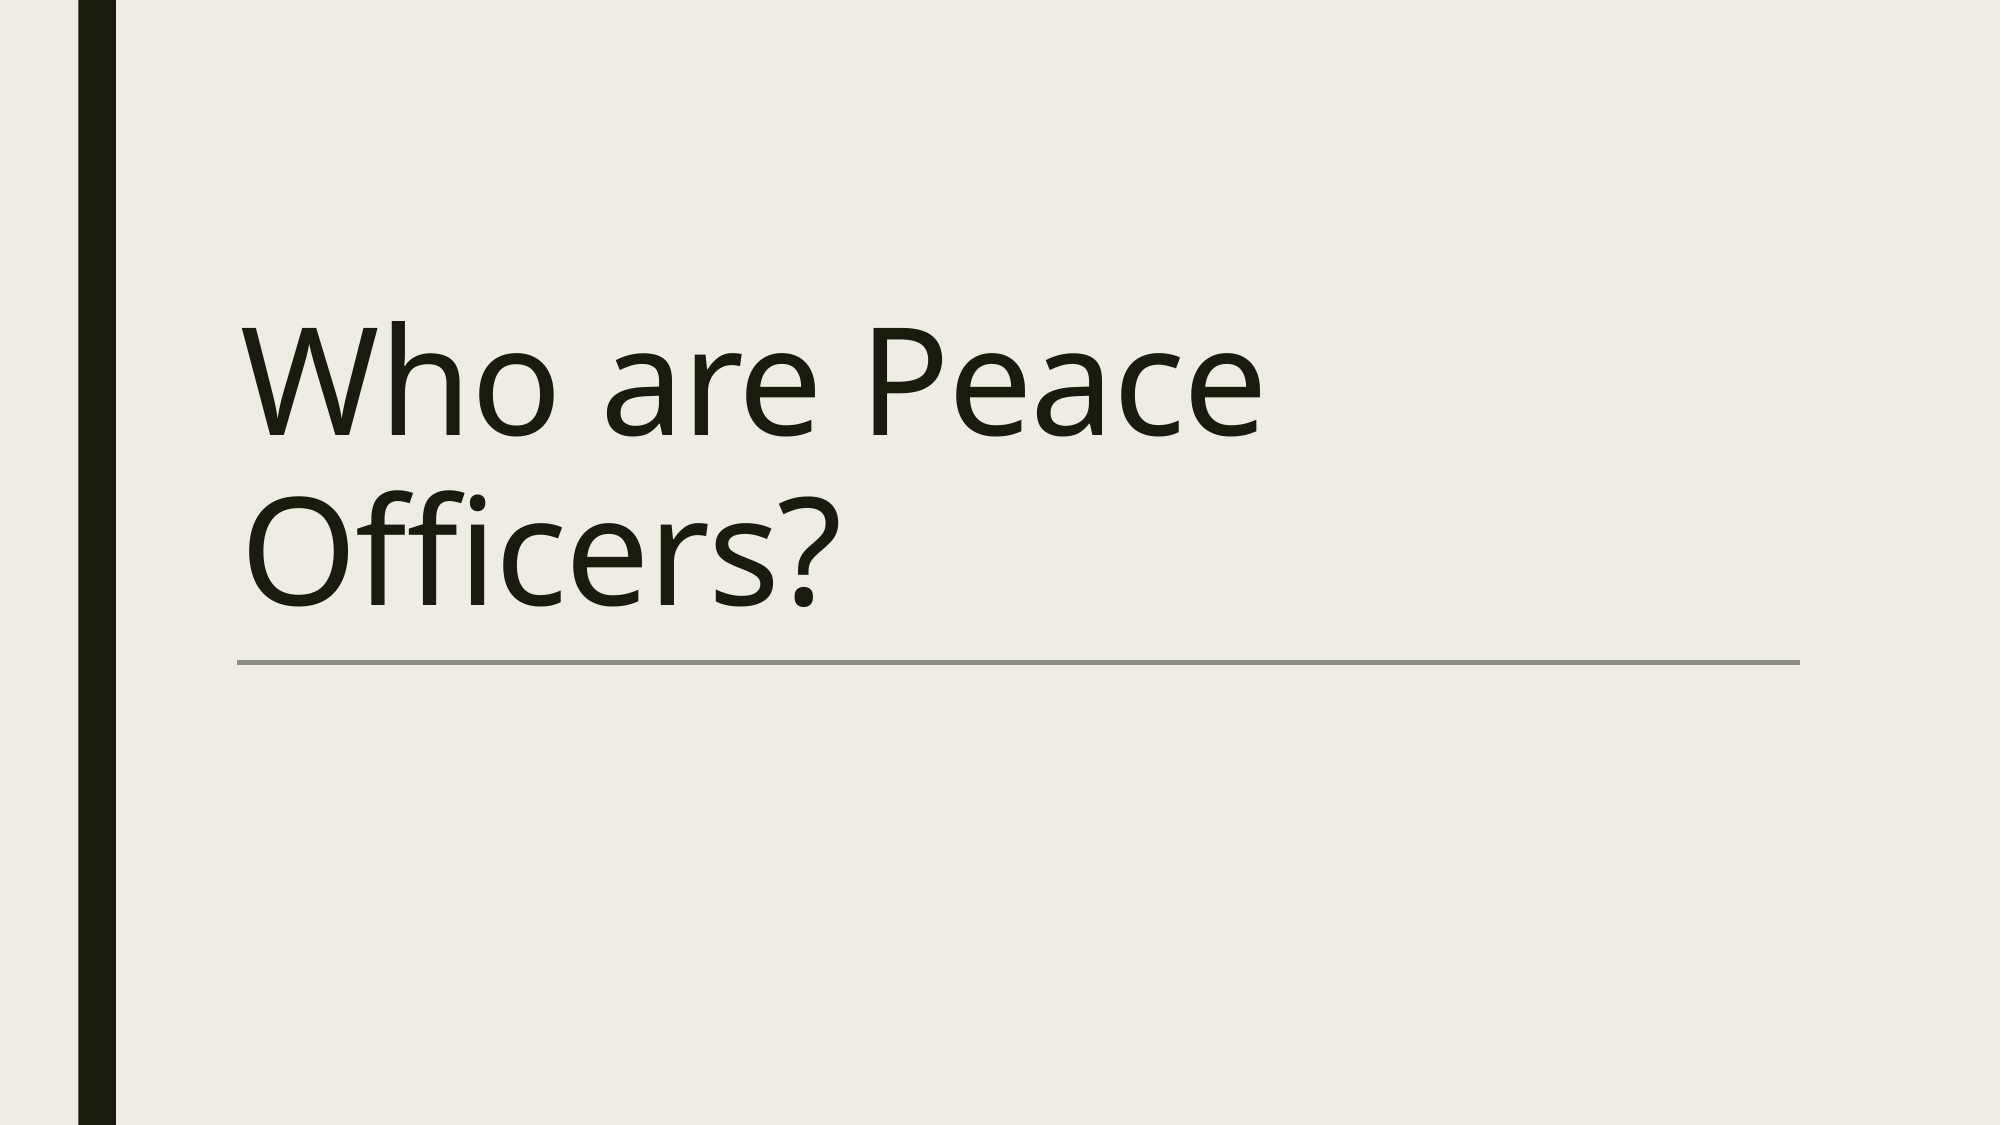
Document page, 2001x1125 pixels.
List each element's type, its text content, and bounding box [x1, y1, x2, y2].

title Who are Peace Officers? [225, 262, 1800, 636]
